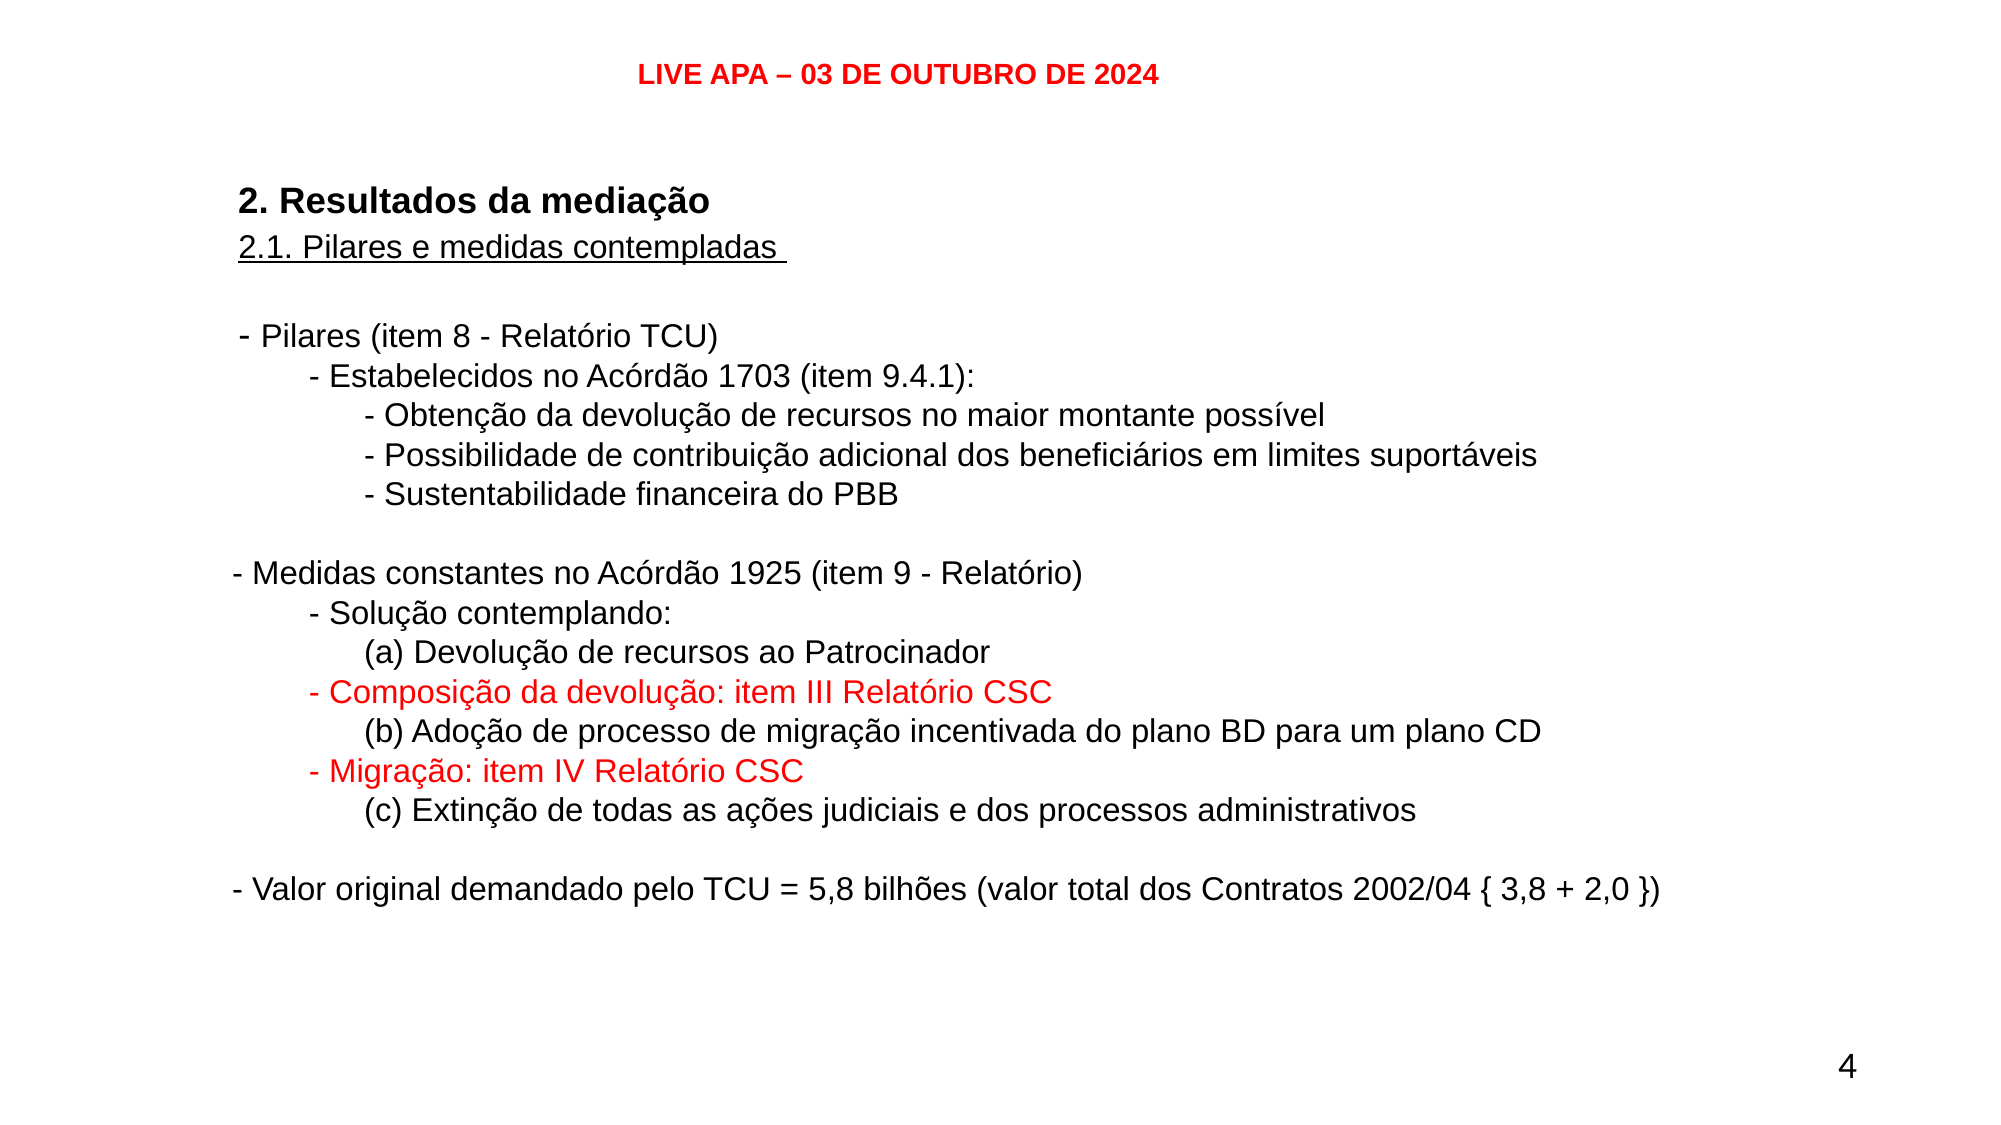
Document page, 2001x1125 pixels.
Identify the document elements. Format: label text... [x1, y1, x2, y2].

text_box LIVE APA – 03 DE OUTUBRO DE 2024 [216, 47, 1573, 98]
text_box 4 [1823, 1033, 1869, 1094]
title 2. Resultados da mediação 2.1. Pilares e medidas contempladas - Pilares (item 8 - Relatório TCU) - Estabelecidos no Acórdão 1703 (item 9.4.1): - Obtenção da devolução de recursos no maior montante possível - Possibilidade de contribuição adicional dos beneficiários em limites suportáveis - Sustentabilidade financeira do PBB - Medidas constantes no Acórdão 1925 (item 9 - Relatório) - Solução contemplando: (a) Devolução de recursos ao Patrocinador - Composição da devolução: item III Relatório CSC (b) Adoção de processo de migração incentivada do plano BD para um plano CD - Migração: item IV Relatório CSC (c) Extinção de todas as ações judiciais e dos processos administrativos - Valor original demandado pelo TCU = 5,8 bilhões (valor total dos Contratos 2002/04 { 3,8 + 2,0 }) [161, 158, 1846, 1034]
